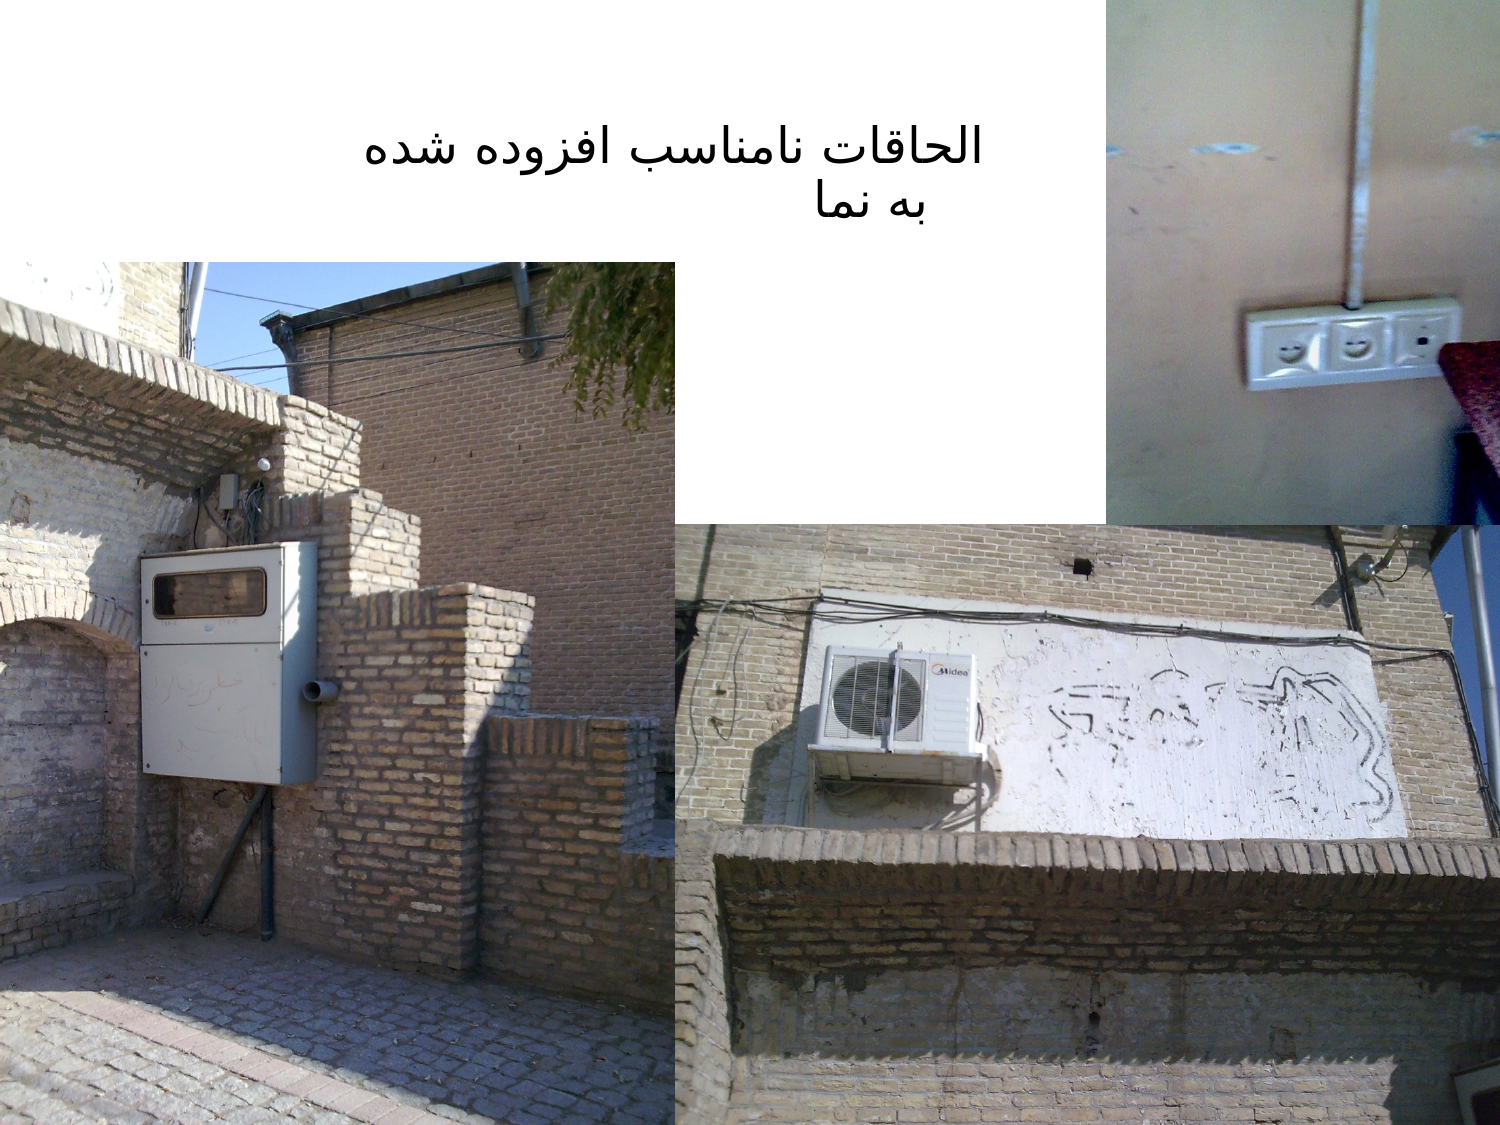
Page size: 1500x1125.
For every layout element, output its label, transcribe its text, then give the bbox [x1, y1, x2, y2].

picture [0, 0, 1500, 1125]
list الحاقات نامناسب افزوده شده به نما [324, 112, 1001, 238]
